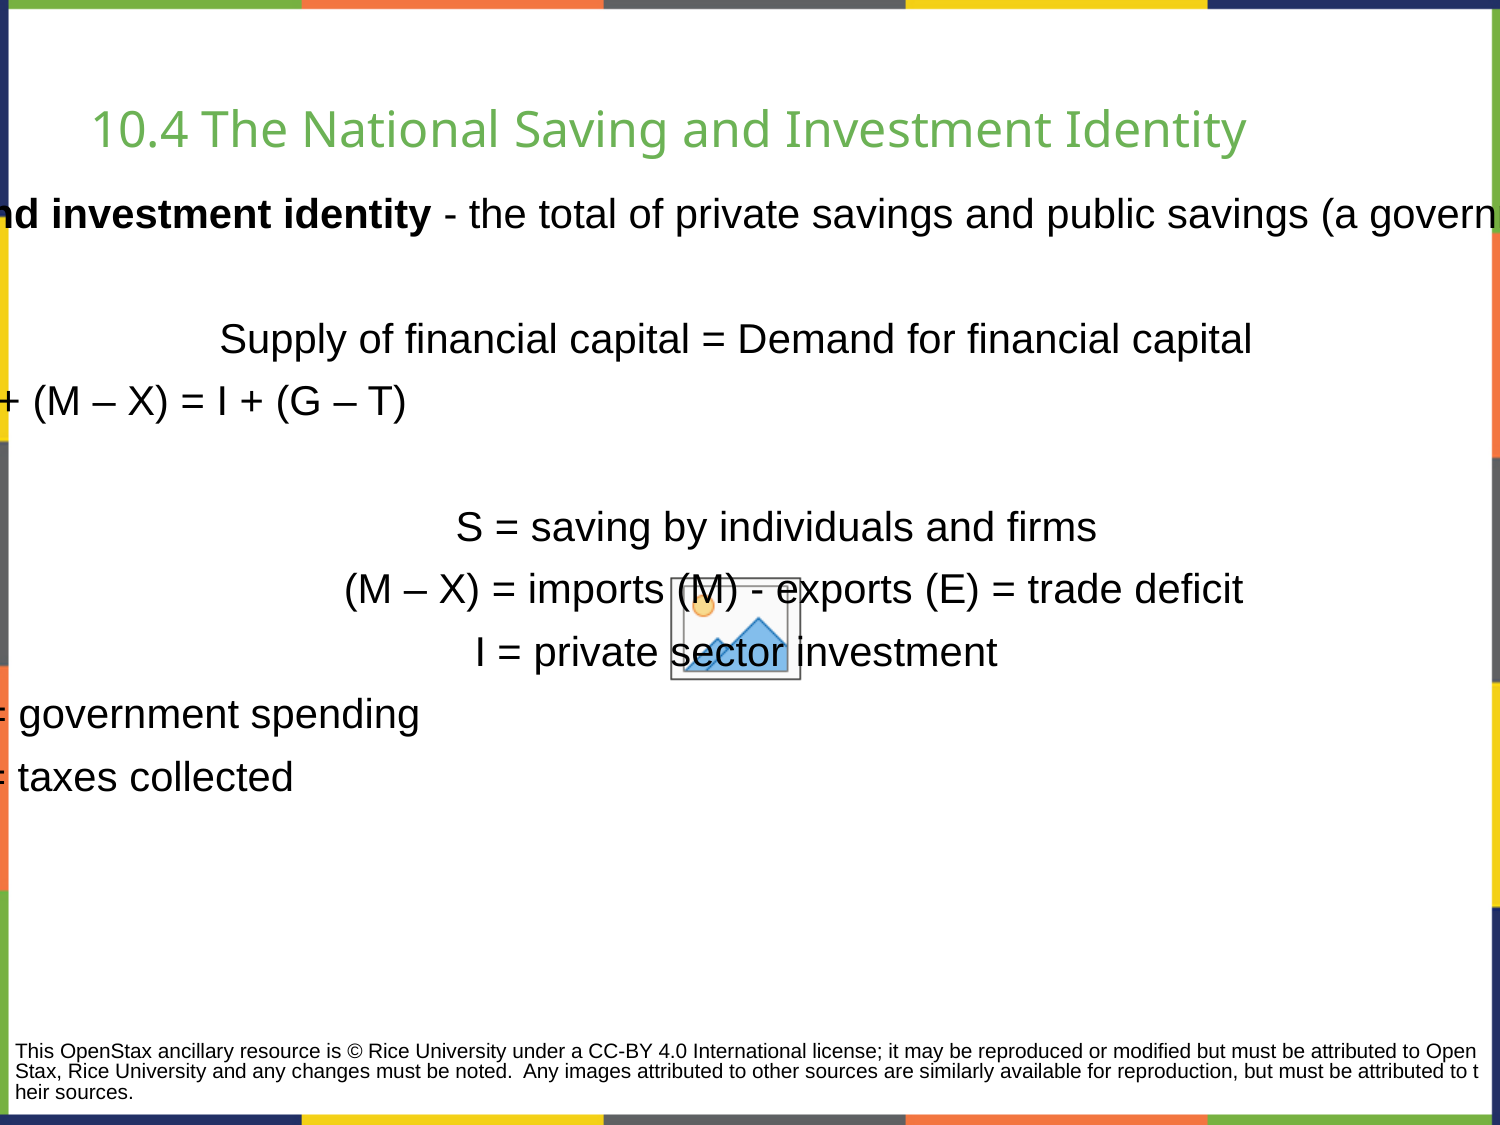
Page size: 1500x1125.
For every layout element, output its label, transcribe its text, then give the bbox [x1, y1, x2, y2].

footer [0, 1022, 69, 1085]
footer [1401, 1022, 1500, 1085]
picture [0, 0, 1500, 1125]
title 10.4 The National Saving and Investment Identity [75, 39, 1398, 171]
